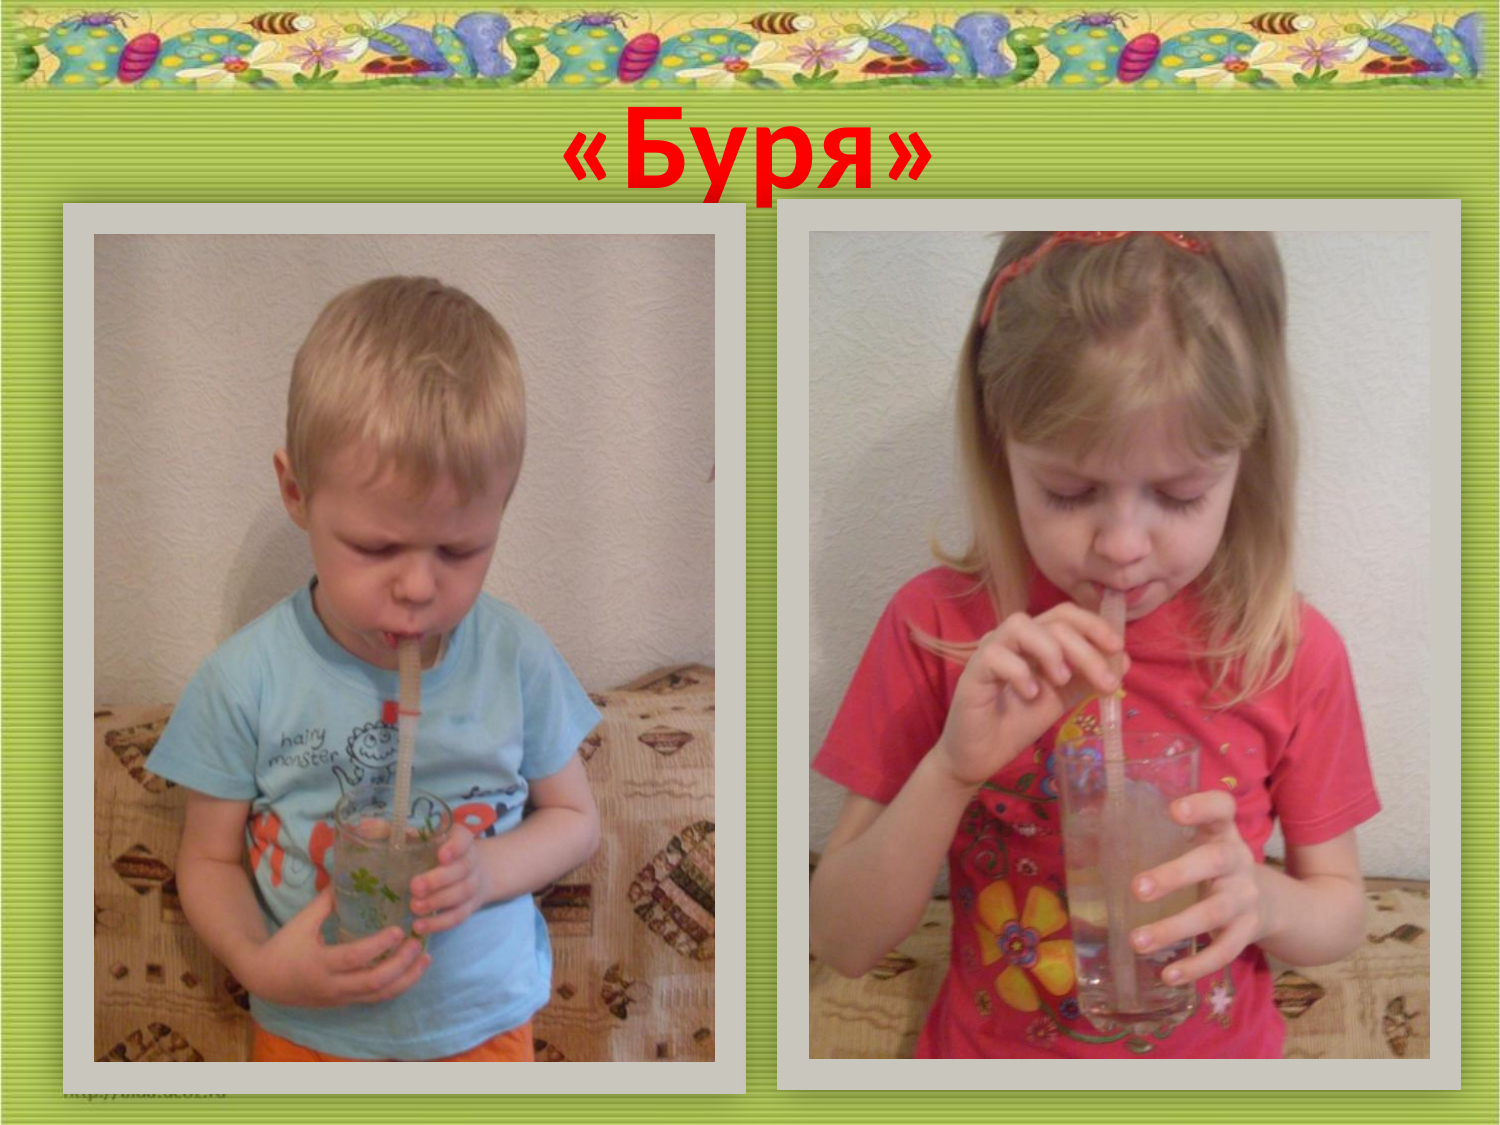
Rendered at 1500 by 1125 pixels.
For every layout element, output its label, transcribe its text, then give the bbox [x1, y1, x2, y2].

title «Буря» [74, 44, 1426, 184]
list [93, 234, 716, 1063]
picture [0, 0, 1500, 1125]
